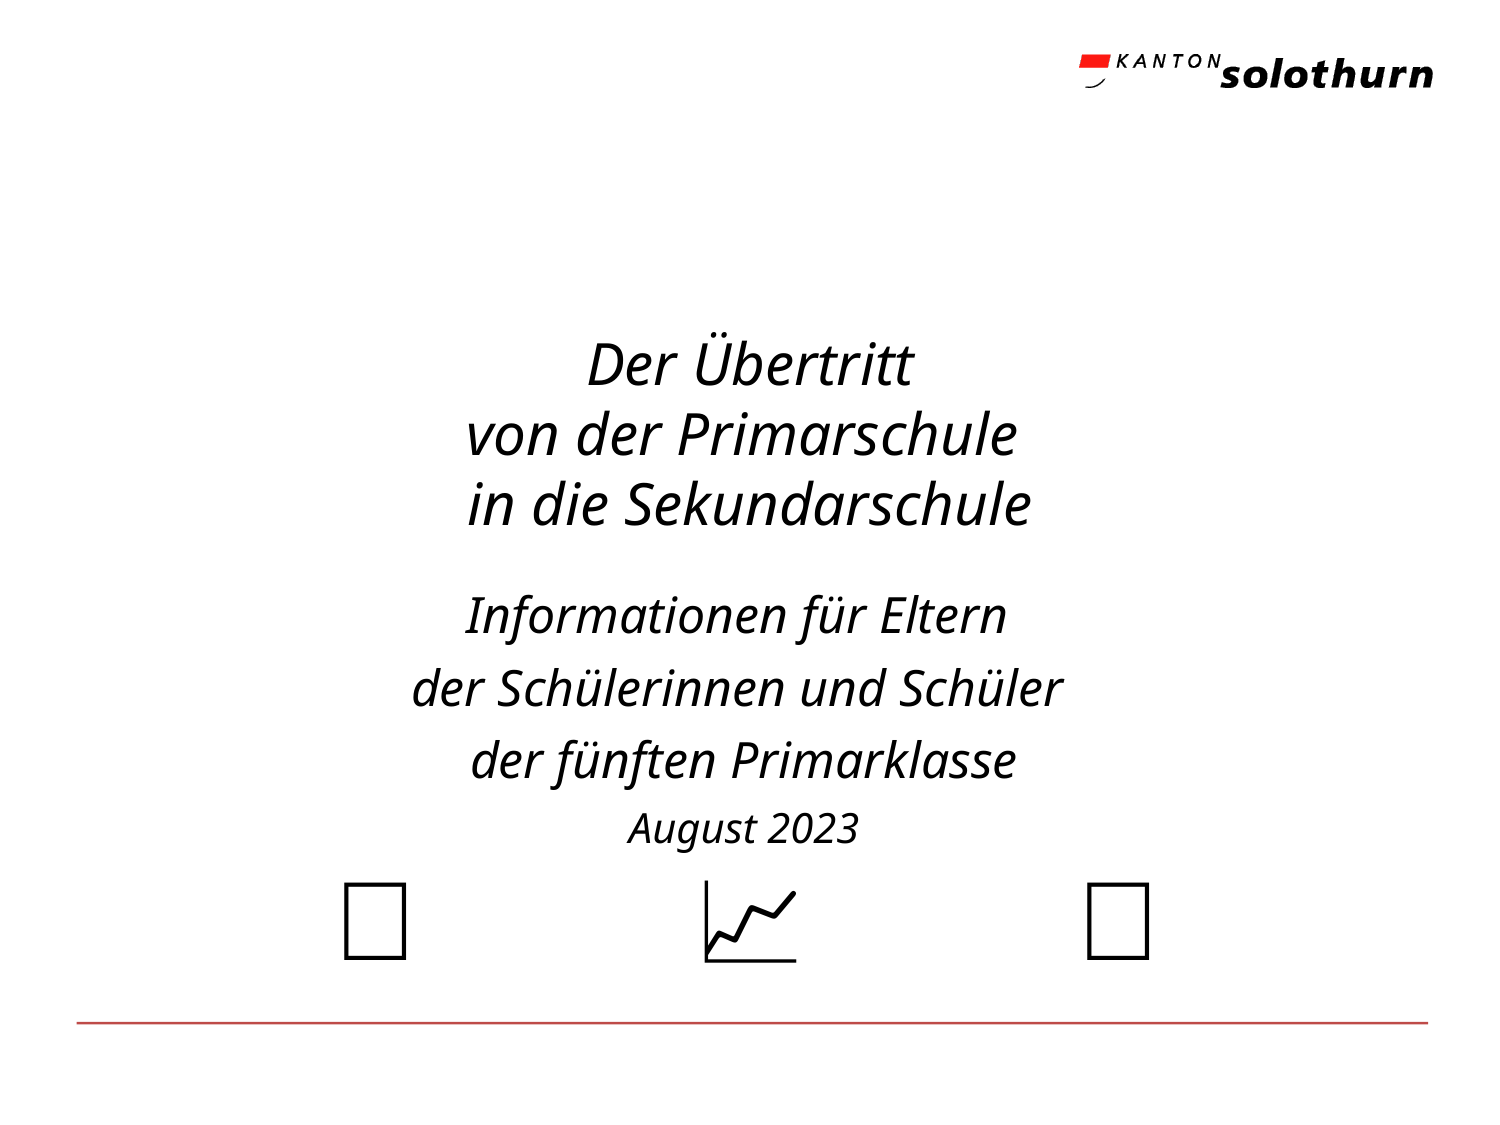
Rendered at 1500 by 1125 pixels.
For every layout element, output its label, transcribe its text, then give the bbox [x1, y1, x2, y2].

text_box 📍 [318, 840, 494, 991]
text_box 📈 [679, 841, 823, 992]
text_box 🔭 [1061, 840, 1176, 991]
title Der Übertritt von der Primarschule in die Sekundarschule [112, 349, 1388, 515]
subtitle Informationen für Eltern der Schülerinnen und Schüler der fünften Primarklasse August 2023 [76, 575, 1412, 759]
picture [1079, 54, 1433, 88]
